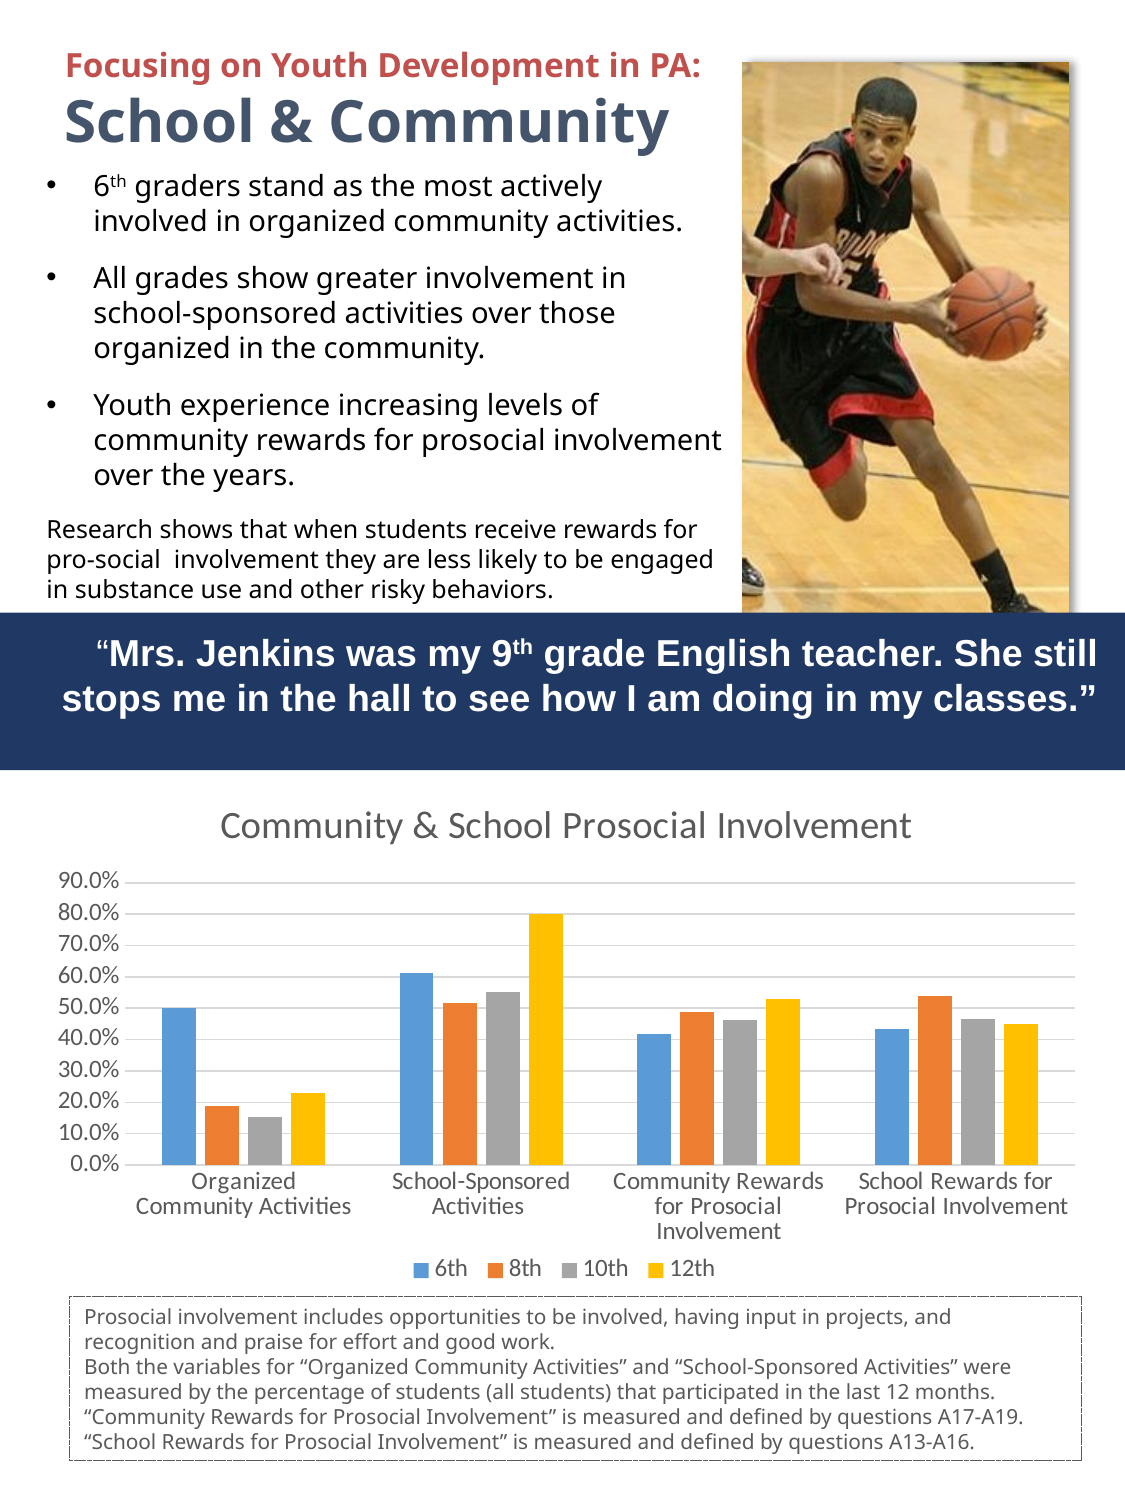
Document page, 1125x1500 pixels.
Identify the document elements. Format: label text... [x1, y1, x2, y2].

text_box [0, 612, 1125, 771]
chart [36, 778, 1097, 1305]
text_box Prosocial involvement includes opportunities to be involved, having input in projects, and recognition and praise for effort and good work. Both the variables for “Organized Community Activities” and “School-Sponsored Activities” were measured by the percentage of students (all students) that participated in the last 12 months. “Community Rewards for Prosocial Involvement” is measured and defined by questions A17-A19. “School Rewards for Prosocial Involvement” is measured and defined by questions A13-A16. [69, 1305, 1082, 1461]
text_box Focusing on Youth Development in PA: School & Community [50, 37, 1125, 162]
picture [742, 62, 1069, 612]
text_box 6th graders stand as the most actively involved in organized community activities. All grades show greater involvement in school-sponsored activities over those organized in the community. Youth experience increasing levels of community rewards for prosocial involvement over the years. Research shows that when students receive rewards for pro-social involvement they are less likely to be engaged in substance use and other risky behaviors. [31, 159, 738, 612]
